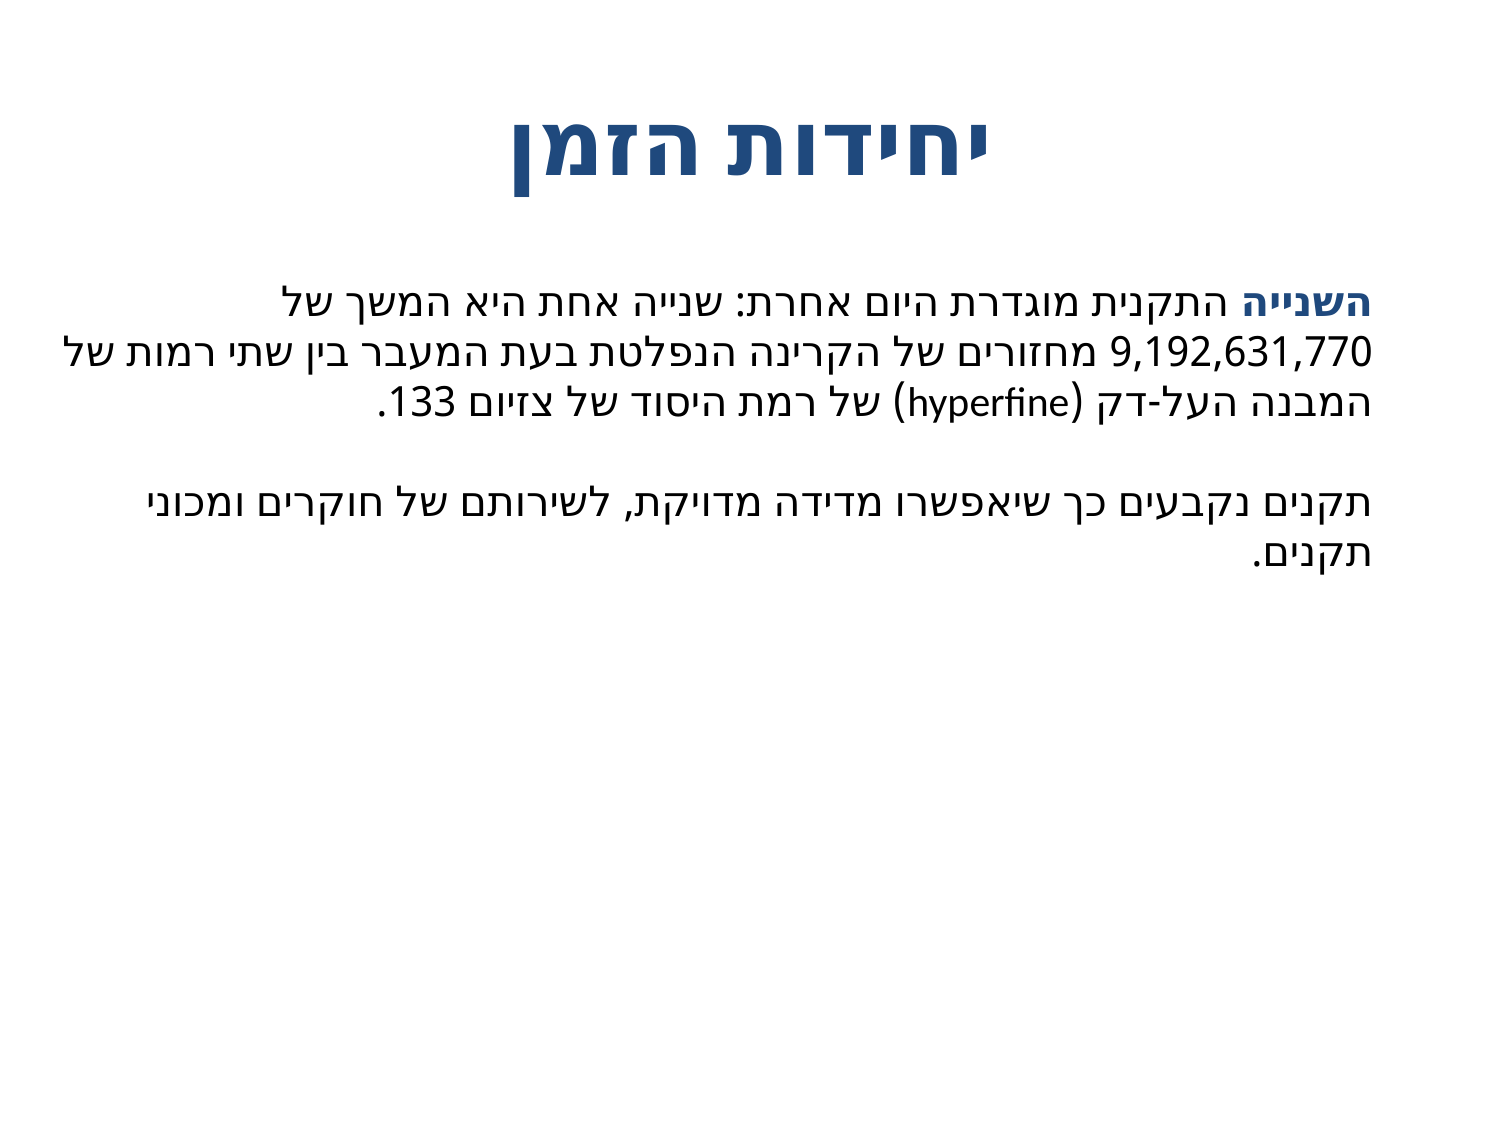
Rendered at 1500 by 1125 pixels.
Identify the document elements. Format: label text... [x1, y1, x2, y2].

text_box השנייה התקנית מוגדרת היום אחרת: שנייה אחת היא המשך של 9,192,631,770 מחזורים של הקרינה הנפלטת בעת המעבר בין שתי רמות של המבנה העל-דק (hyperfine) של רמת היסוד של צזיום 133. תקנים נקבעים כך שיאפשרו מדידה מדויקת, לשירותם של חוקרים ומכוני תקנים. [41, 267, 1388, 582]
title יחידות הזמן [75, 45, 1425, 233]
